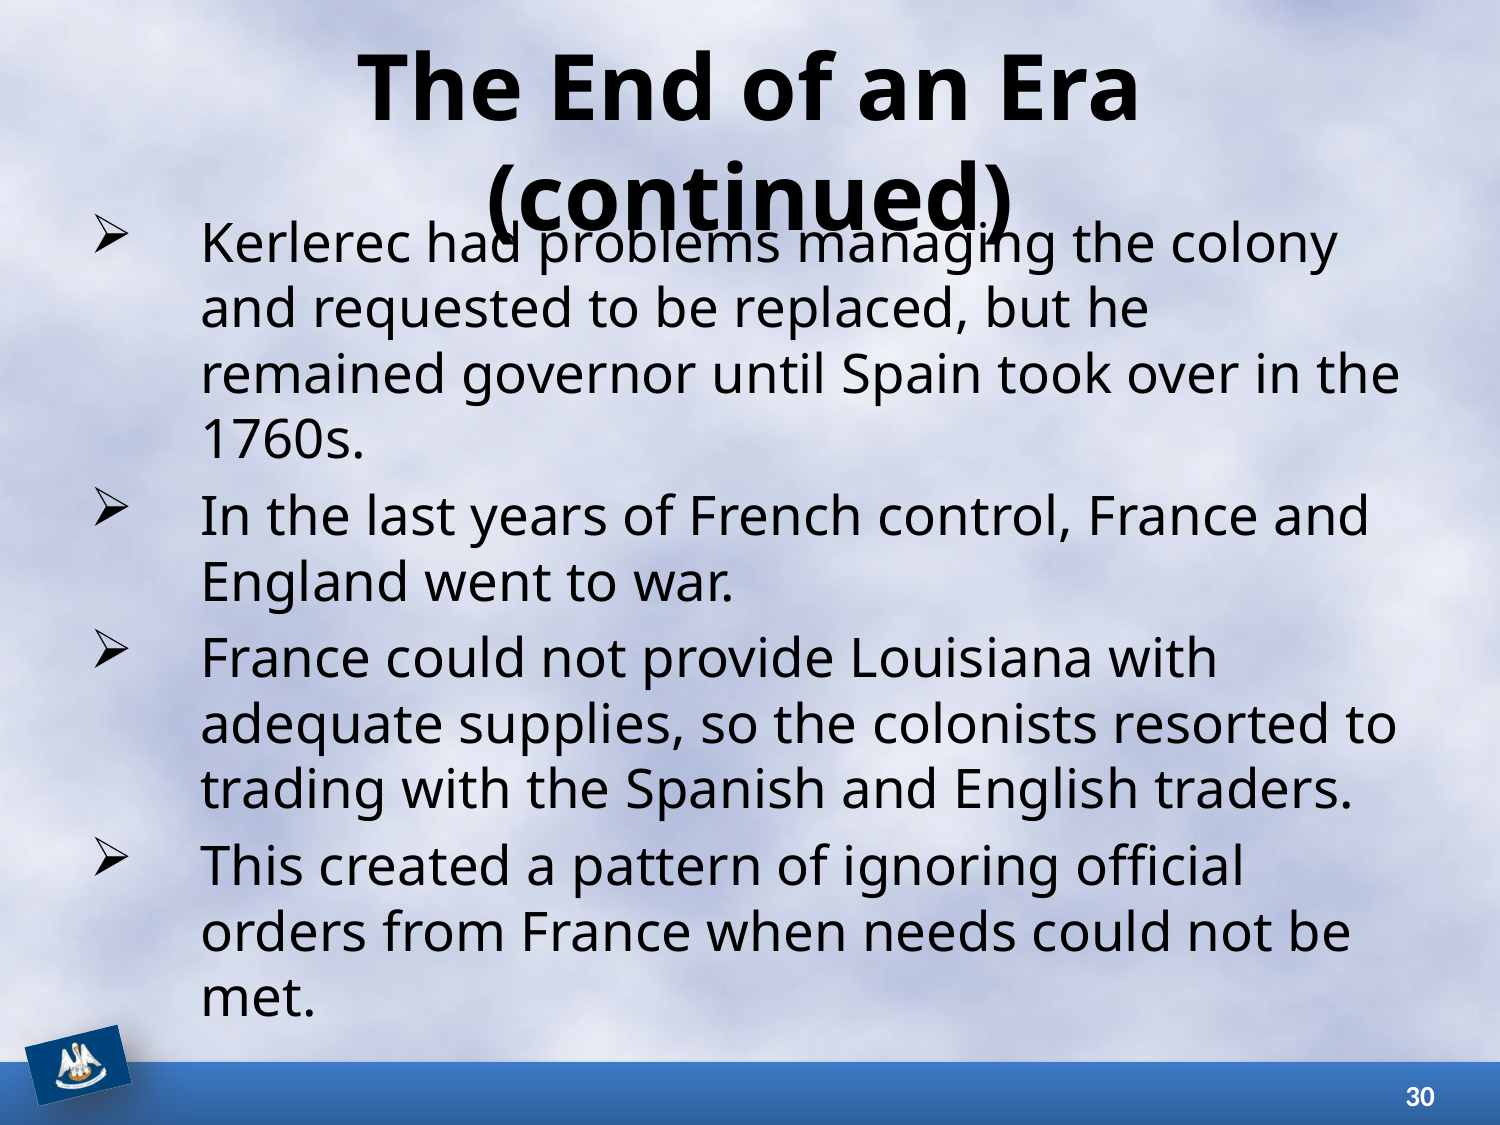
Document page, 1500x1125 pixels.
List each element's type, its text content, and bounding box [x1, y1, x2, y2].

title The End of an Era (continued) [75, 45, 1425, 200]
picture [0, 0, 1500, 1105]
slide_number 30 [1100, 1065, 1450, 1125]
list Kerlerec had problems managing the colony and requested to be replaced, but he remained governor until Spain took over in the 1760s. In the last years of French control, France and England went to war. France could not provide Louisiana with adequate supplies, so the colonists resorted to trading with the Spanish and English traders. This created a pattern of ignoring official orders from France when needs could not be met. [75, 200, 1425, 1050]
